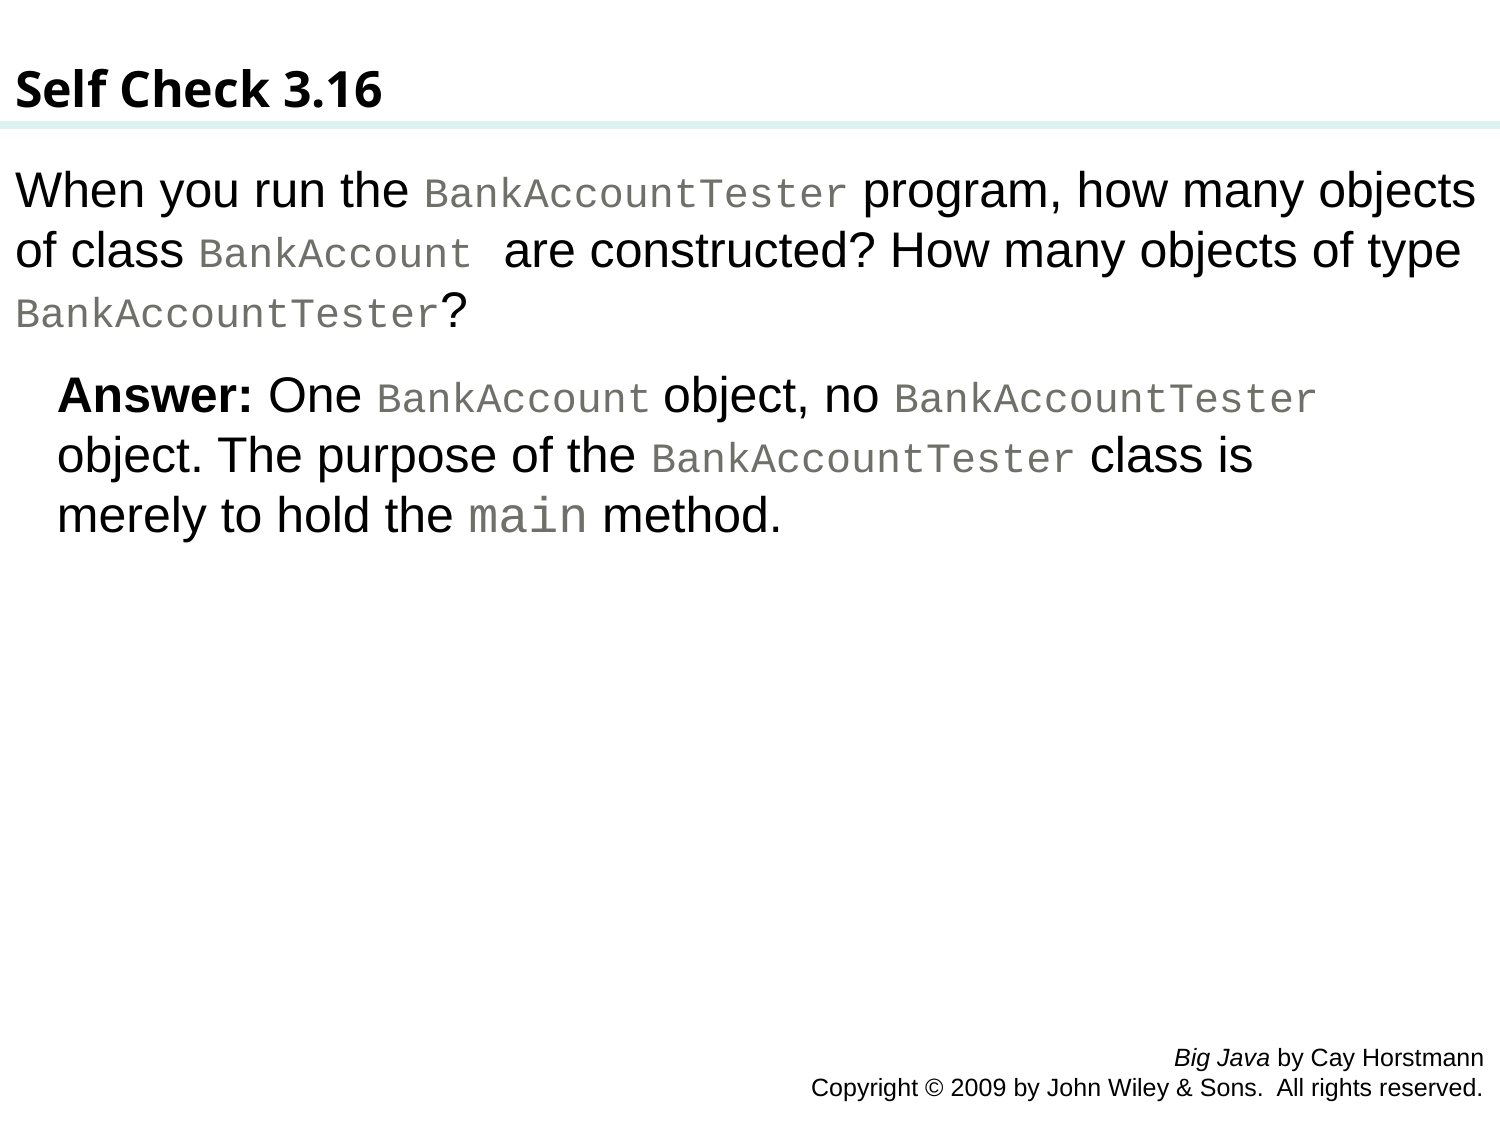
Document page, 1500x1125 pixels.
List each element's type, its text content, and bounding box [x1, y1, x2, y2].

text_box When you run the BankAccountTester program, how many objects of class BankAccount are constructed? How many objects of type BankAccountTester? Answer: One BankAccount object, no BankAccountTester object. The purpose of the BankAccountTester class is merely to hold the main method. [0, 145, 1500, 555]
text_box Big Java by Cay Horstmann Copyright © 2009 by John Wiley & Sons. All rights reserved. [787, 1034, 1500, 1113]
text_box Self Check 3.16 [0, 49, 1150, 124]
